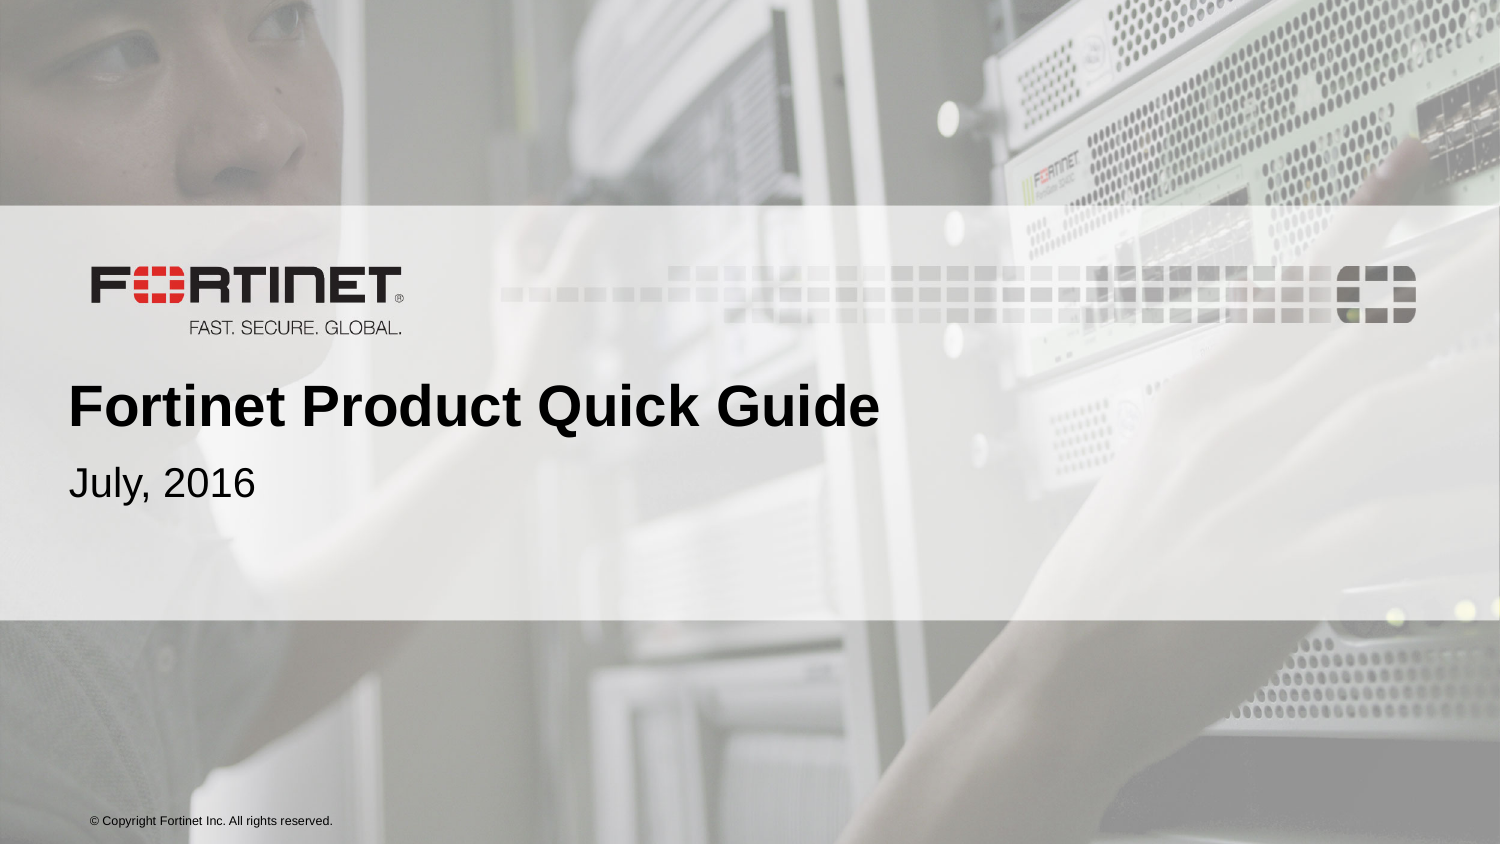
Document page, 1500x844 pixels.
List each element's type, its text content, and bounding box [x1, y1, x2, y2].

title Fortinet Product Quick Guide [68, 322, 1344, 440]
subtitle July, 2016 [68, 455, 1346, 518]
picture [0, 0, 1500, 844]
